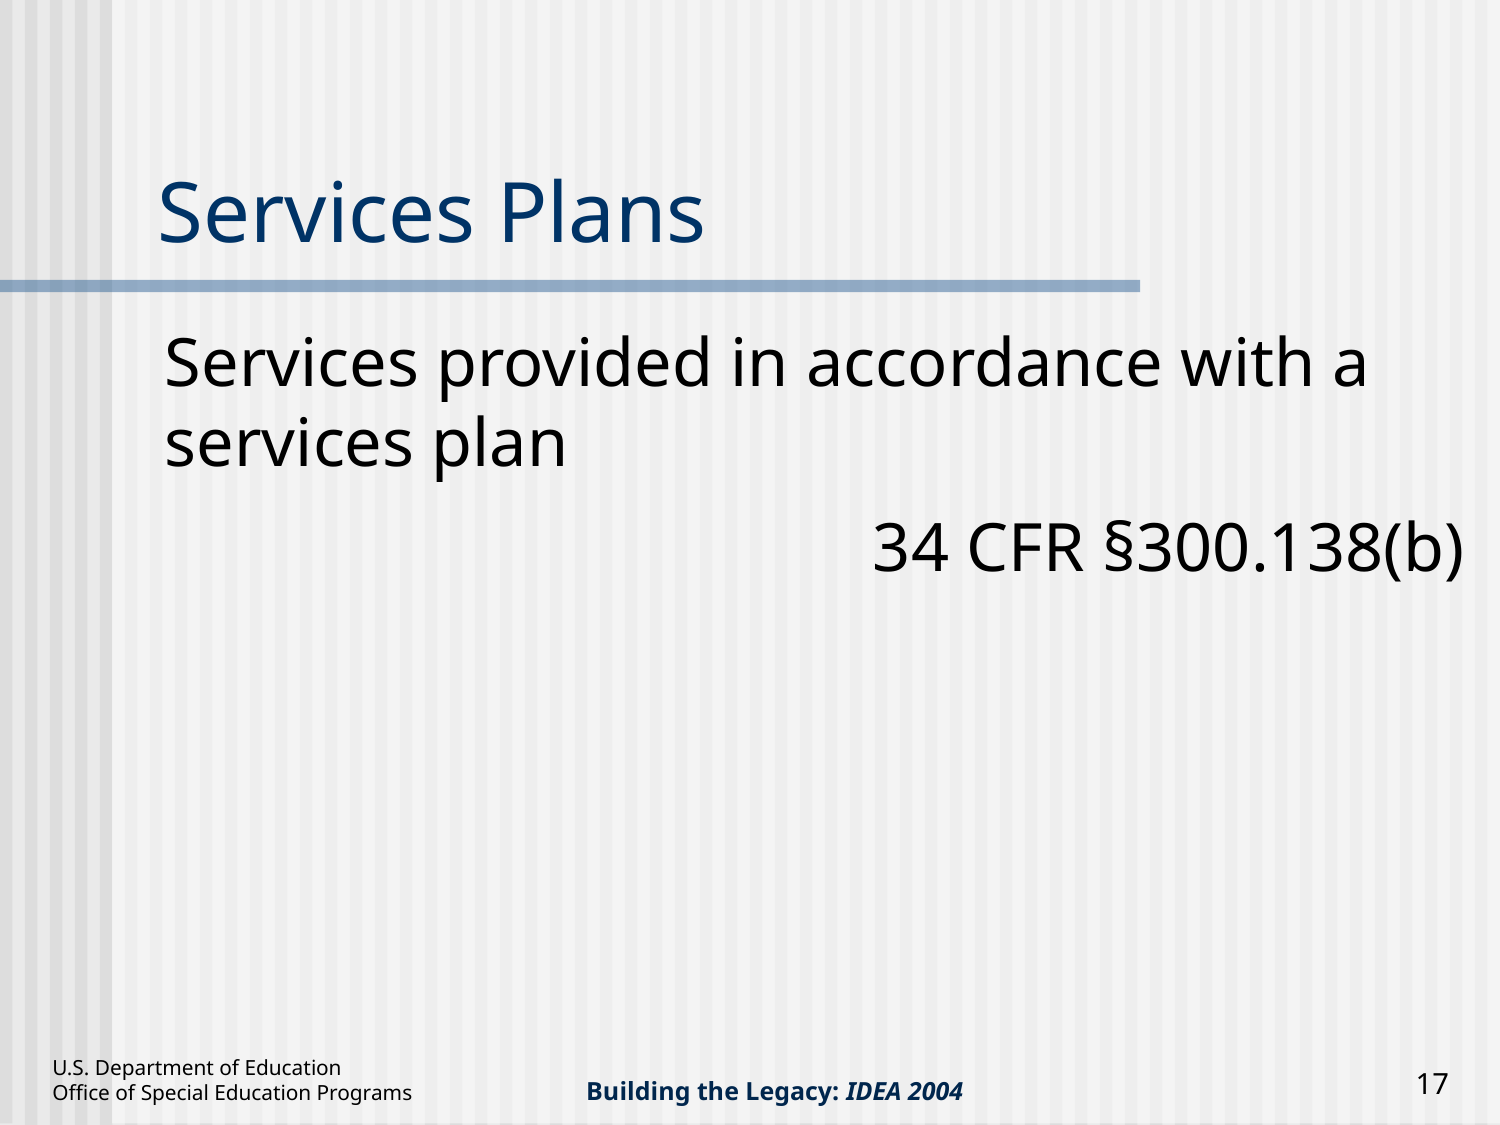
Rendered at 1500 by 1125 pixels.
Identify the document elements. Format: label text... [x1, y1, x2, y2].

title Services Plans [142, 141, 1482, 267]
slide_number 17 [1151, 1037, 1465, 1113]
list Services provided in accordance with a services plan 34 CFR §300.138(b) [149, 312, 1481, 1000]
